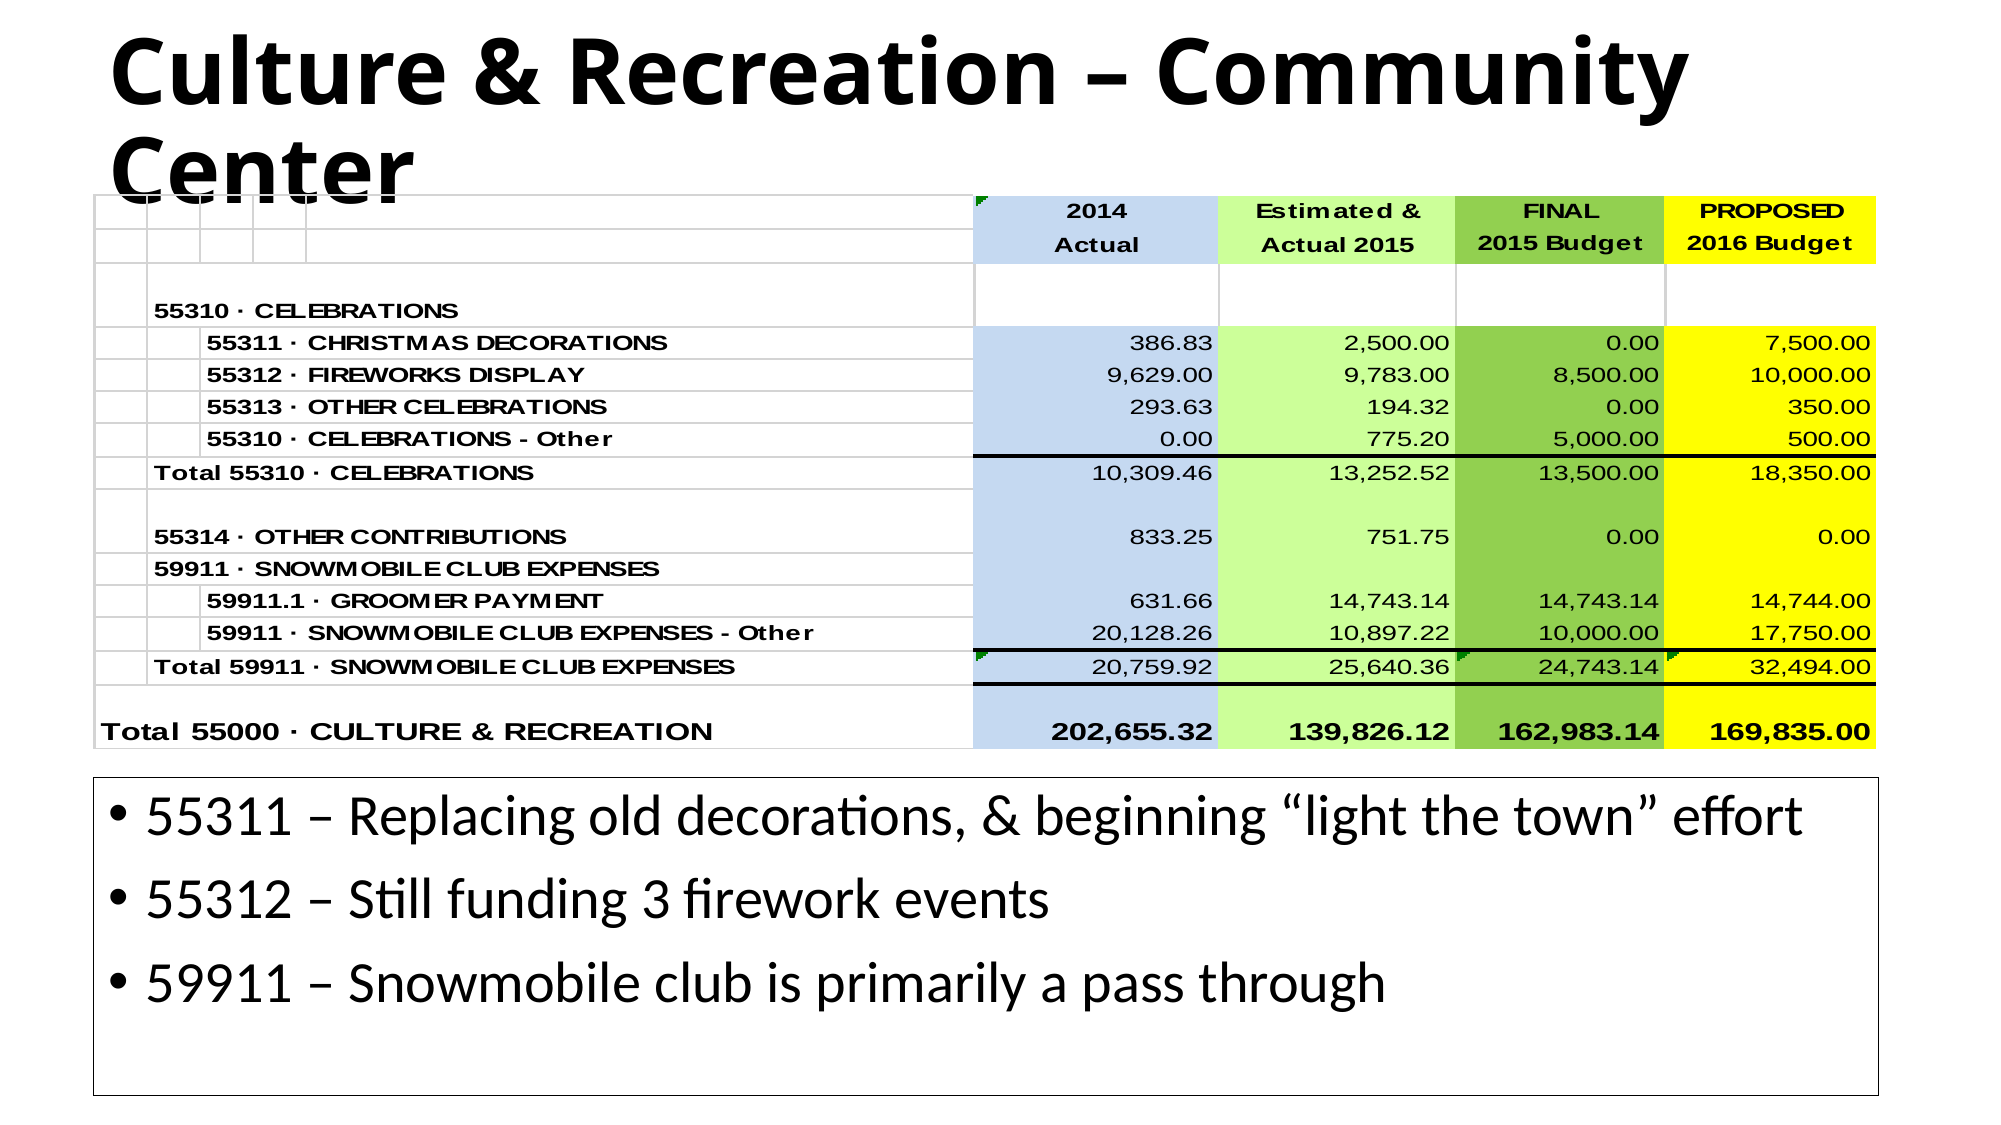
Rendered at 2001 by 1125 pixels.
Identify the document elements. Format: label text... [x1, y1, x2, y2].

list 55311 – Replacing old decorations, & beginning “light the town” effort 55312 – Still funding 3 firework events 59911 – Snowmobile club is primarily a pass through [93, 777, 1879, 1096]
title Culture & Recreation – Community Center [93, 53, 1925, 195]
picture [93, 194, 1879, 750]
